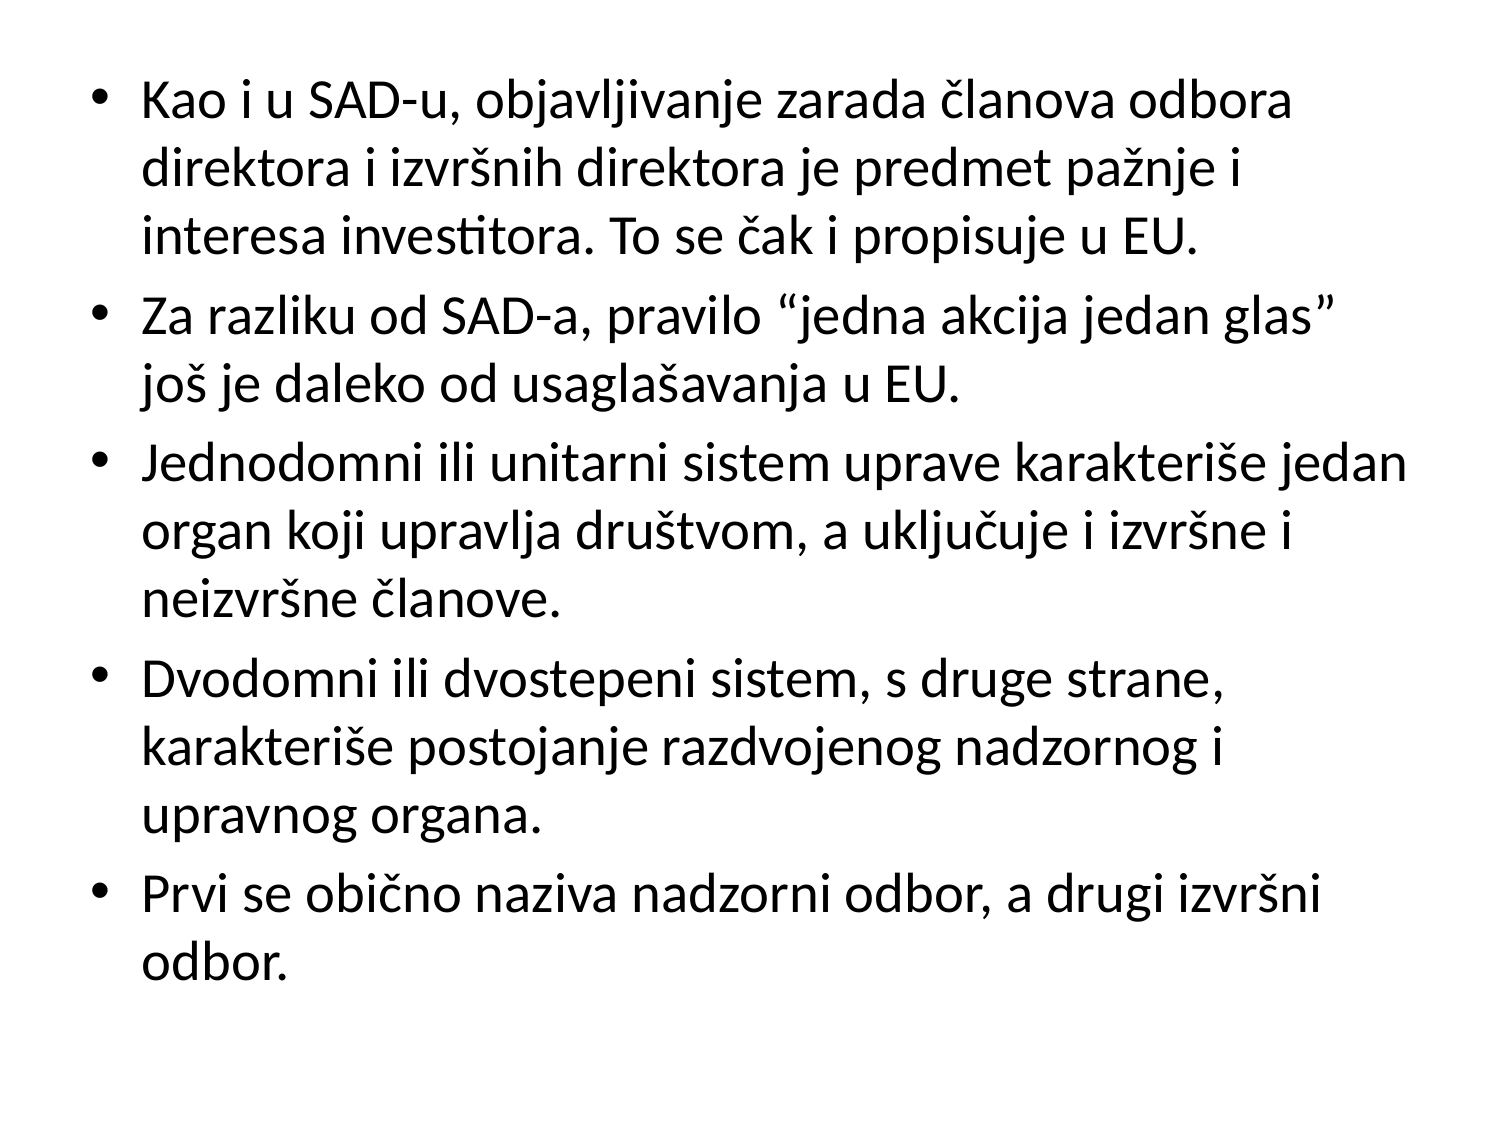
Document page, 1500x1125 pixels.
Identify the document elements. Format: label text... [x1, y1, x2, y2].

list Kao i u SAD-u, objavljivanje zarada članova odbora direktora i izvršnih direktora je predmet pažnje i interesa investitora. To se čak i propisuje u EU. Za razliku od SAD-a, pravilo “jedna akcija jedan glas” još je daleko od usaglašavanja u EU. Jednodomni ili unitarni sistem uprave karakteriše jedan organ koji upravlja društvom, a uključuje i izvršne i neizvršne članove. Dvodomni ili dvostepeni sistem, s druge strane, karakteriše postojanje razdvojenog nadzornog i upravnog organa. Prvi se obično naziva nadzorni odbor, a drugi izvršni odbor. [75, 54, 1425, 1005]
